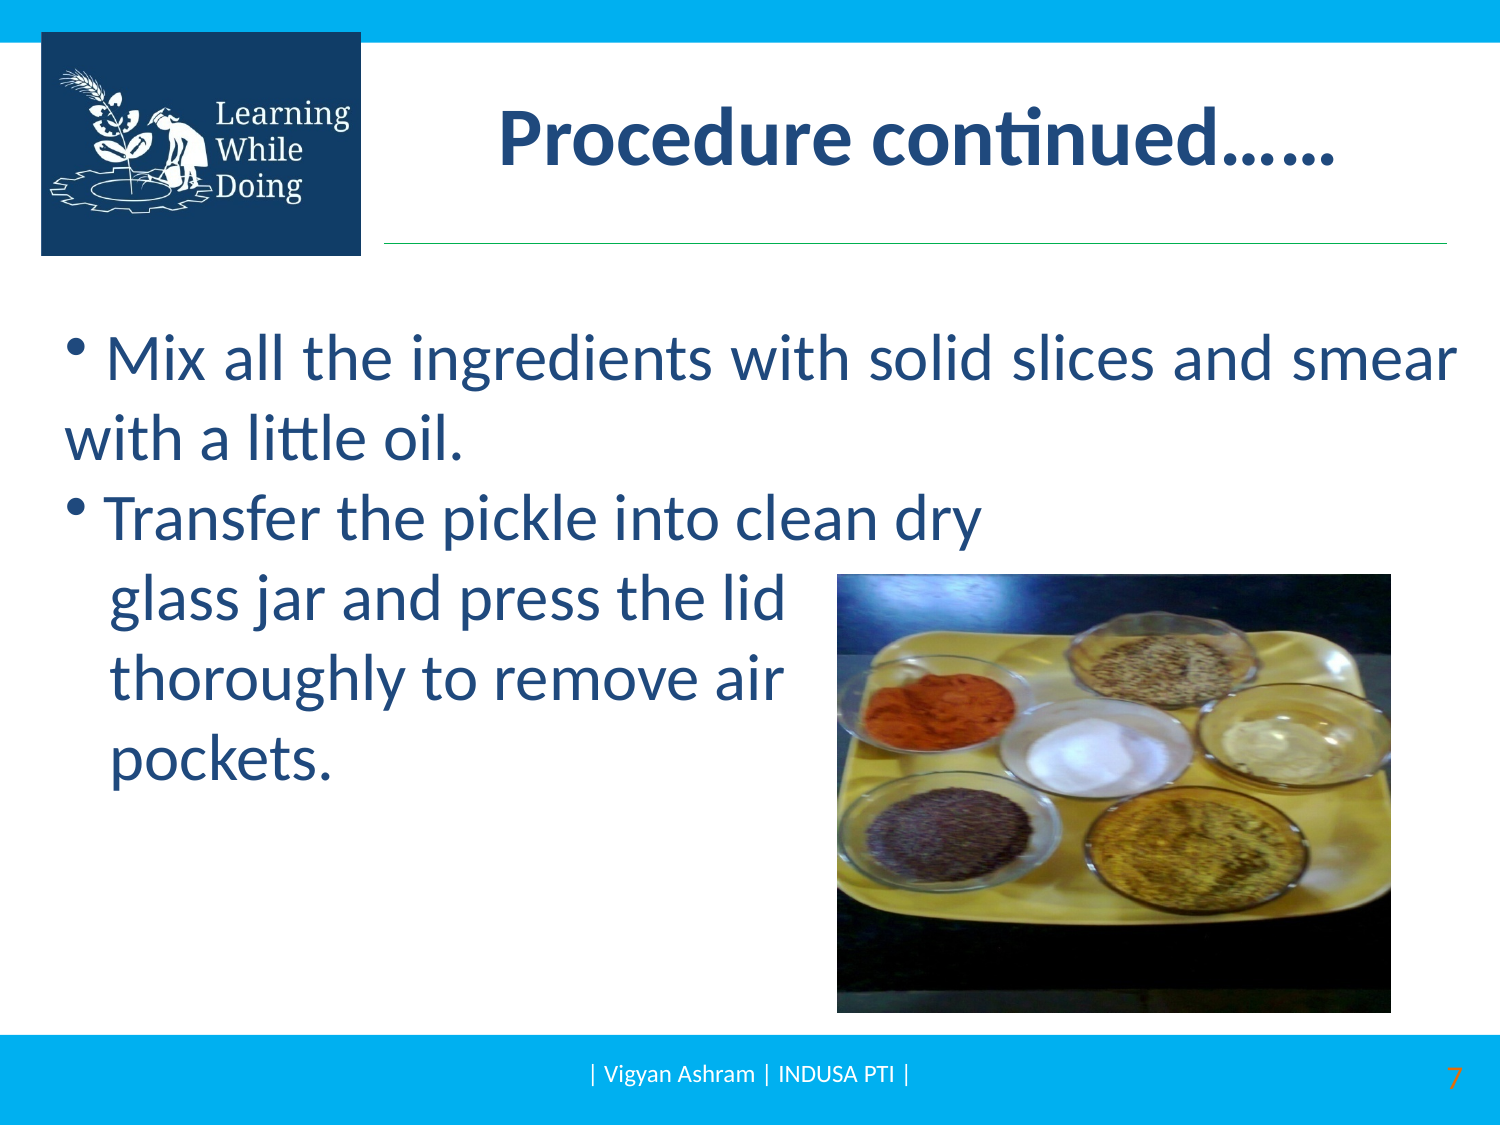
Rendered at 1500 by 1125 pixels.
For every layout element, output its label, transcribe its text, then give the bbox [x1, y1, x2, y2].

picture [41, 33, 361, 256]
slide_number 7 [1128, 1045, 1478, 1106]
text_box Mix all the ingredients with solid slices and smear with a little oil. Transfer the pickle into clean dry glass jar and press the lid thoroughly to remove air pockets. [49, 306, 1475, 882]
picture [837, 574, 1391, 1013]
footer | Vigyan Ashram | INDUSA PTI | [512, 1042, 988, 1103]
text_box Procedure continued…… [387, 75, 1451, 263]
